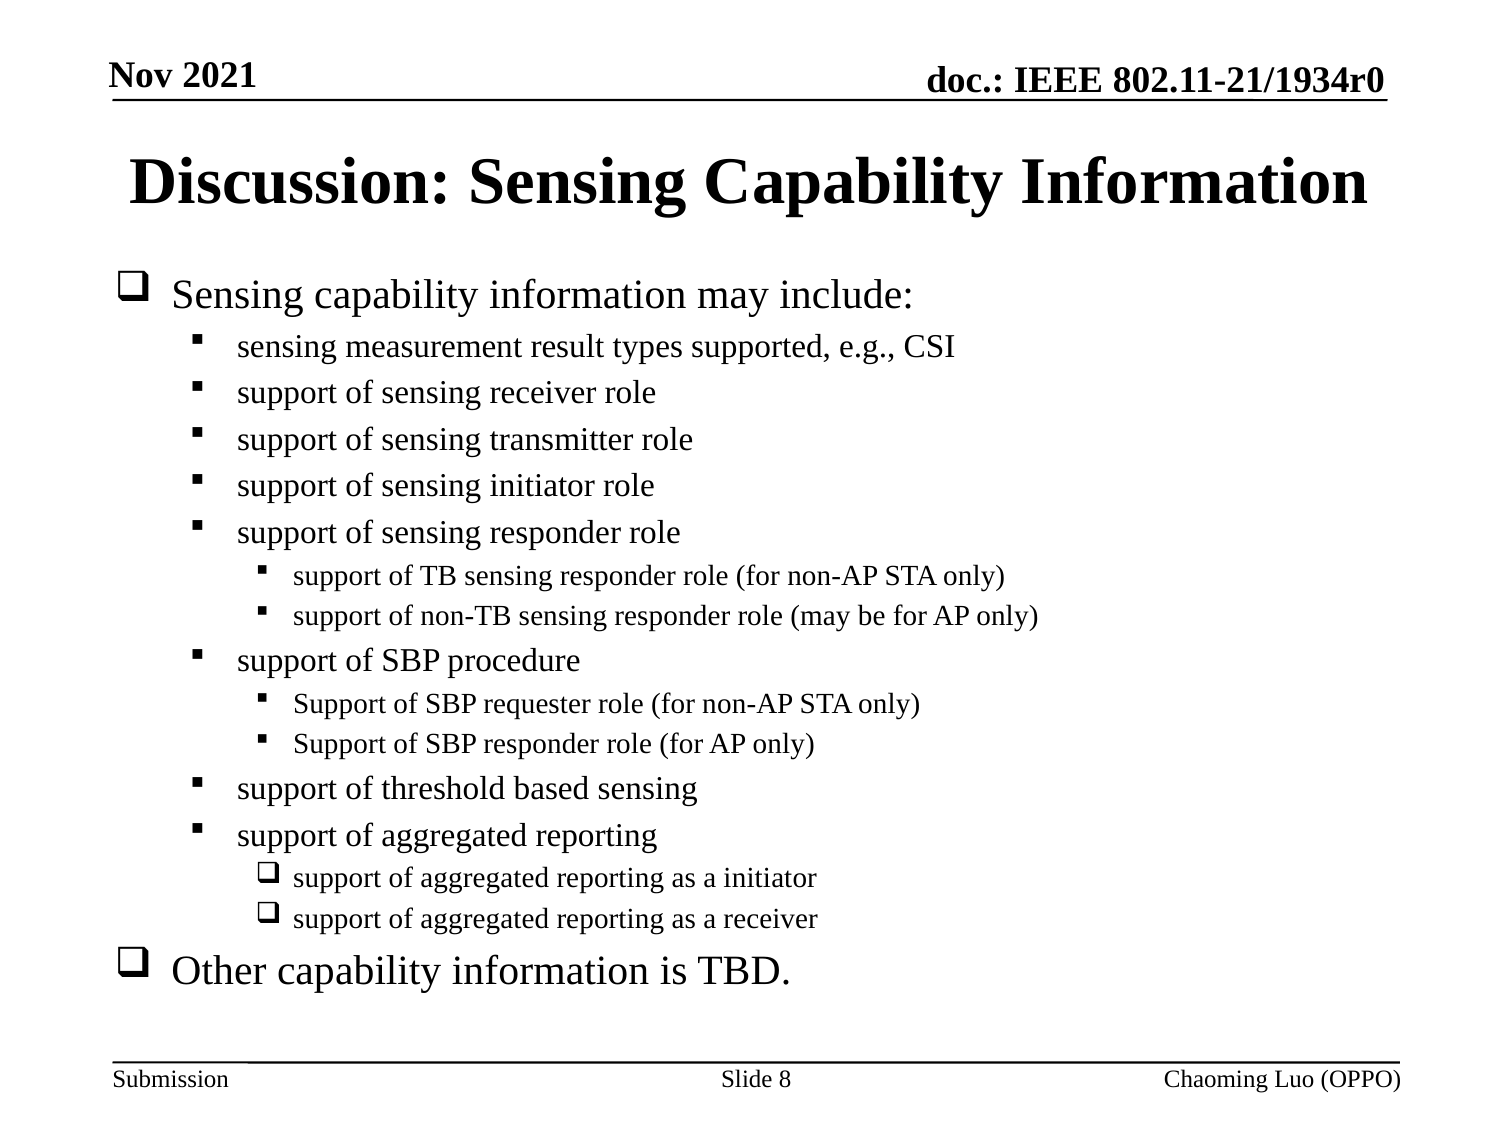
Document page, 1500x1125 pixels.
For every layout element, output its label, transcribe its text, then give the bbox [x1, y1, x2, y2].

title Discussion: Sensing Capability Information [112, 114, 1388, 240]
slide_number Slide 8 [712, 1061, 800, 1093]
list Sensing capability information may include: sensing measurement result types supported, e.g., CSI support of sensing receiver role support of sensing transmitter role support of sensing initiator role support of sensing responder role support of TB sensing responder role (for non-AP STA only) support of non-TB sensing responder role (may be for AP only) support of SBP procedure Support of SBP requester role (for non-AP STA only) Support of SBP responder role (for AP only) support of threshold based sensing support of aggregated reporting support of aggregated reporting as a initiator support of aggregated reporting as a receiver Other capability information is TBD. [99, 259, 1425, 1047]
footer Chaoming Luo (OPPO) [949, 1061, 1402, 1093]
